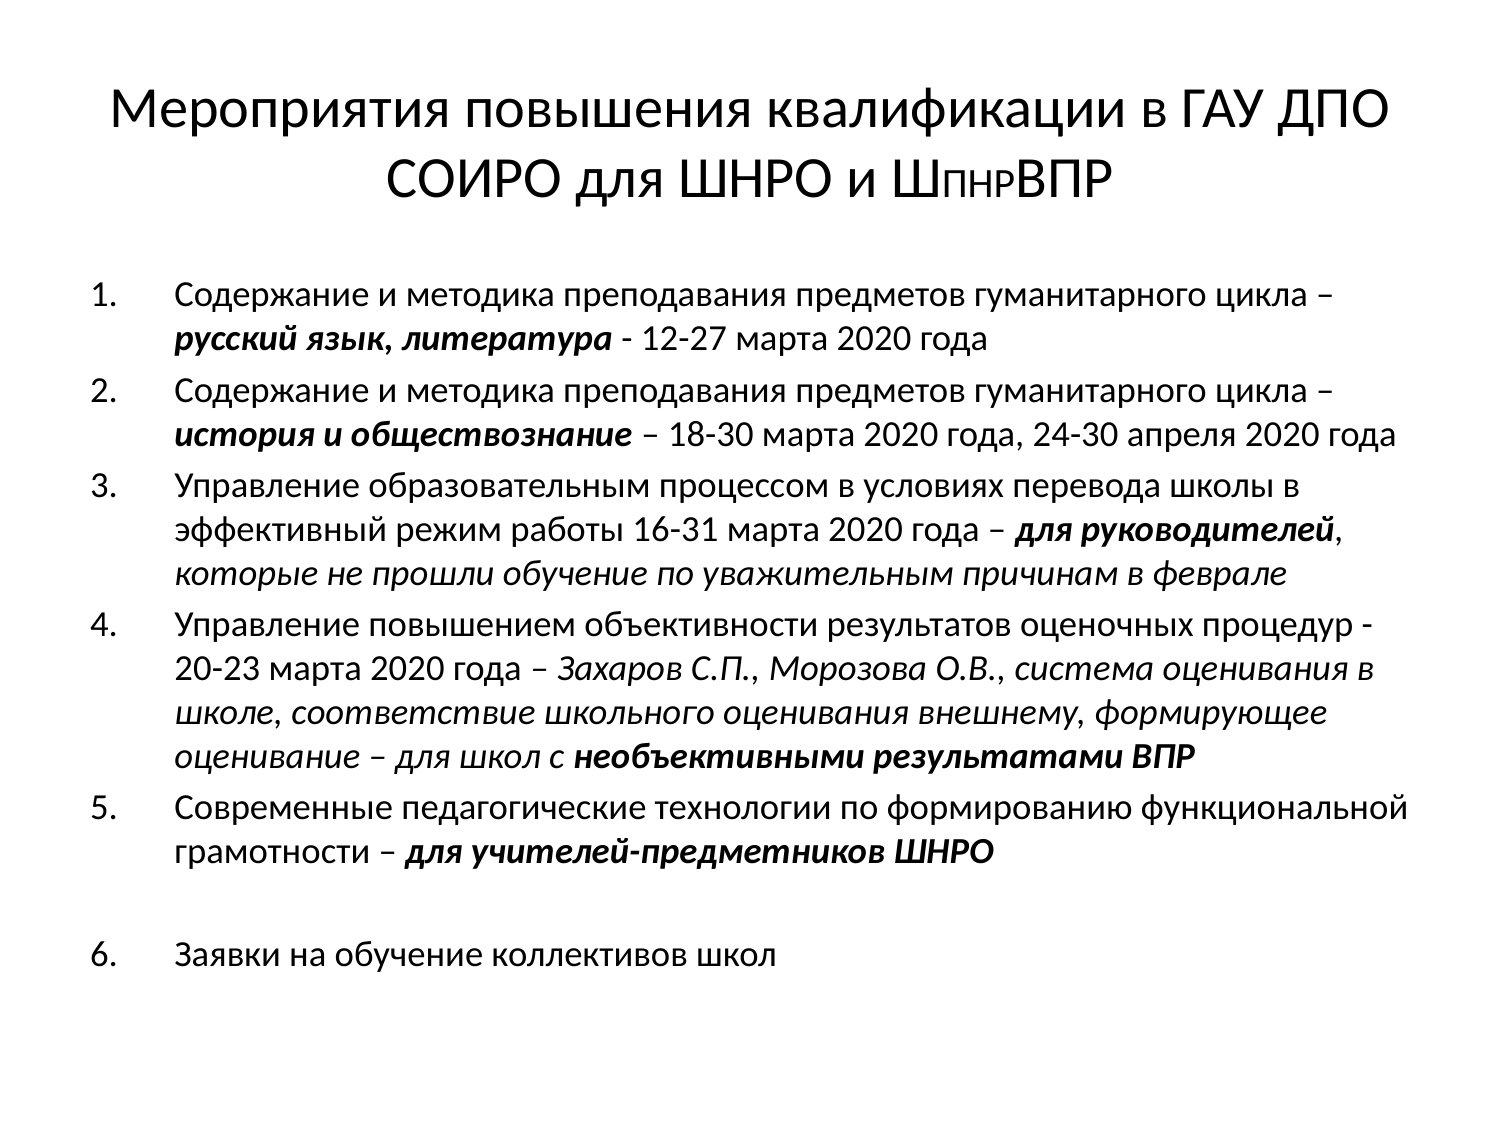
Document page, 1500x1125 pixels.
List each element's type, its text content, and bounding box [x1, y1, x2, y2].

title Мероприятия повышения квалификации в ГАУ ДПО СОИРО для ШНРО и ШПНРВПР [75, 45, 1425, 233]
list Содержание и методика преподавания предметов гуманитарного цикла – русский язык, литература - 12-27 марта 2020 года Содержание и методика преподавания предметов гуманитарного цикла – история и обществознание – 18-30 марта 2020 года, 24-30 апреля 2020 года Управление образовательным процессом в условиях перевода школы в эффективный режим работы 16-31 марта 2020 года – для руководителей, которые не прошли обучение по уважительным причинам в феврале Управление повышением объективности результатов оценочных процедур -20-23 марта 2020 года – Захаров С.П., Морозова О.В., система оценивания в школе, соответствие школьного оценивания внешнему, формирующее оценивание – для школ с необъективными результатами ВПР Современные педагогические технологии по формированию функциональной грамотности – для учителей-предметников ШНРО Заявки на обучение коллективов школ [75, 262, 1425, 1005]
